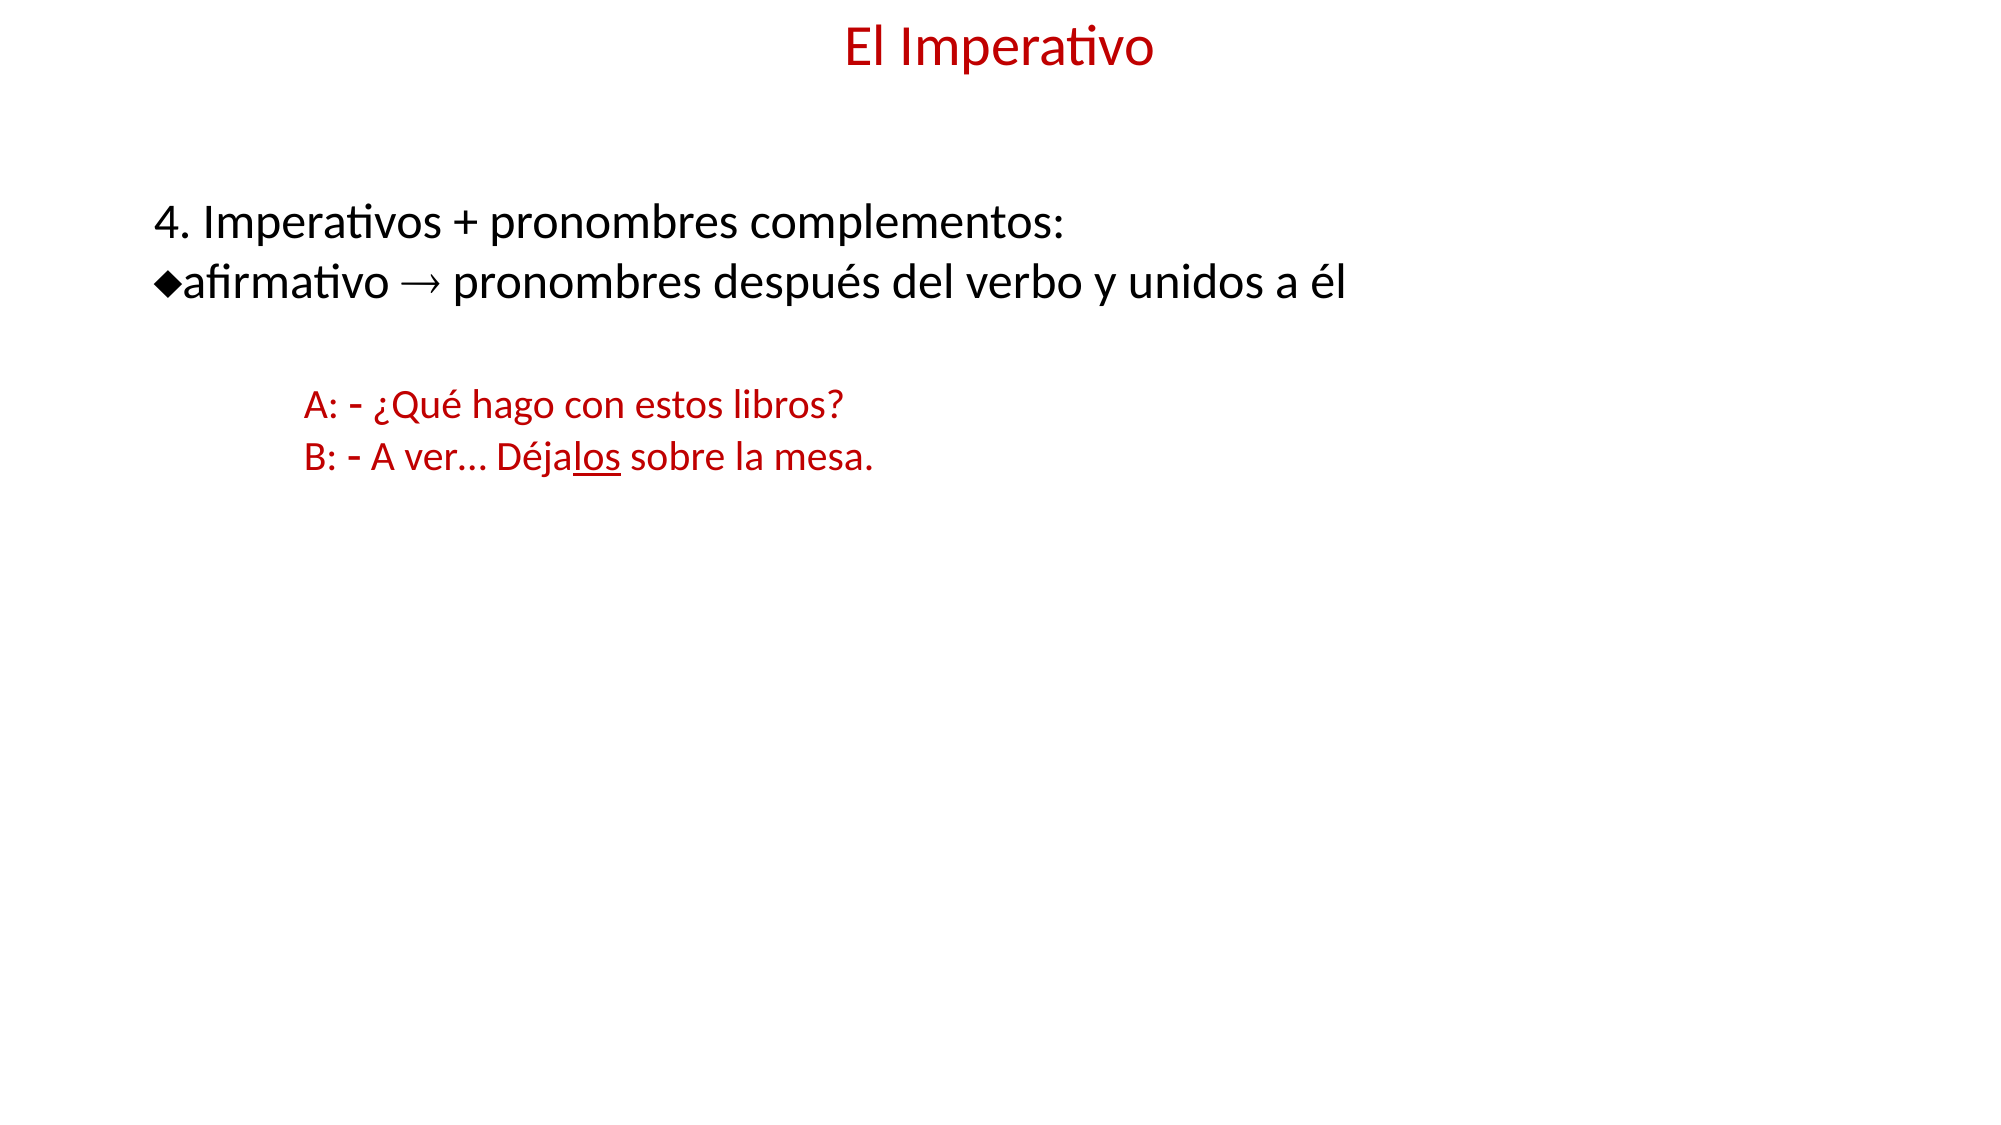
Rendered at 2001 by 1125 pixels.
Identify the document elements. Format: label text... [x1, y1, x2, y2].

text_box 4. Imperativos + pronombres complementos: afirmativo  pronombres después del verbo y unidos a él A:  ¿Qué hago con estos libros? B:  A ver… Déjalos sobre la mesa. [139, 181, 1544, 786]
text_box El Imperativo [0, 0, 2000, 85]
